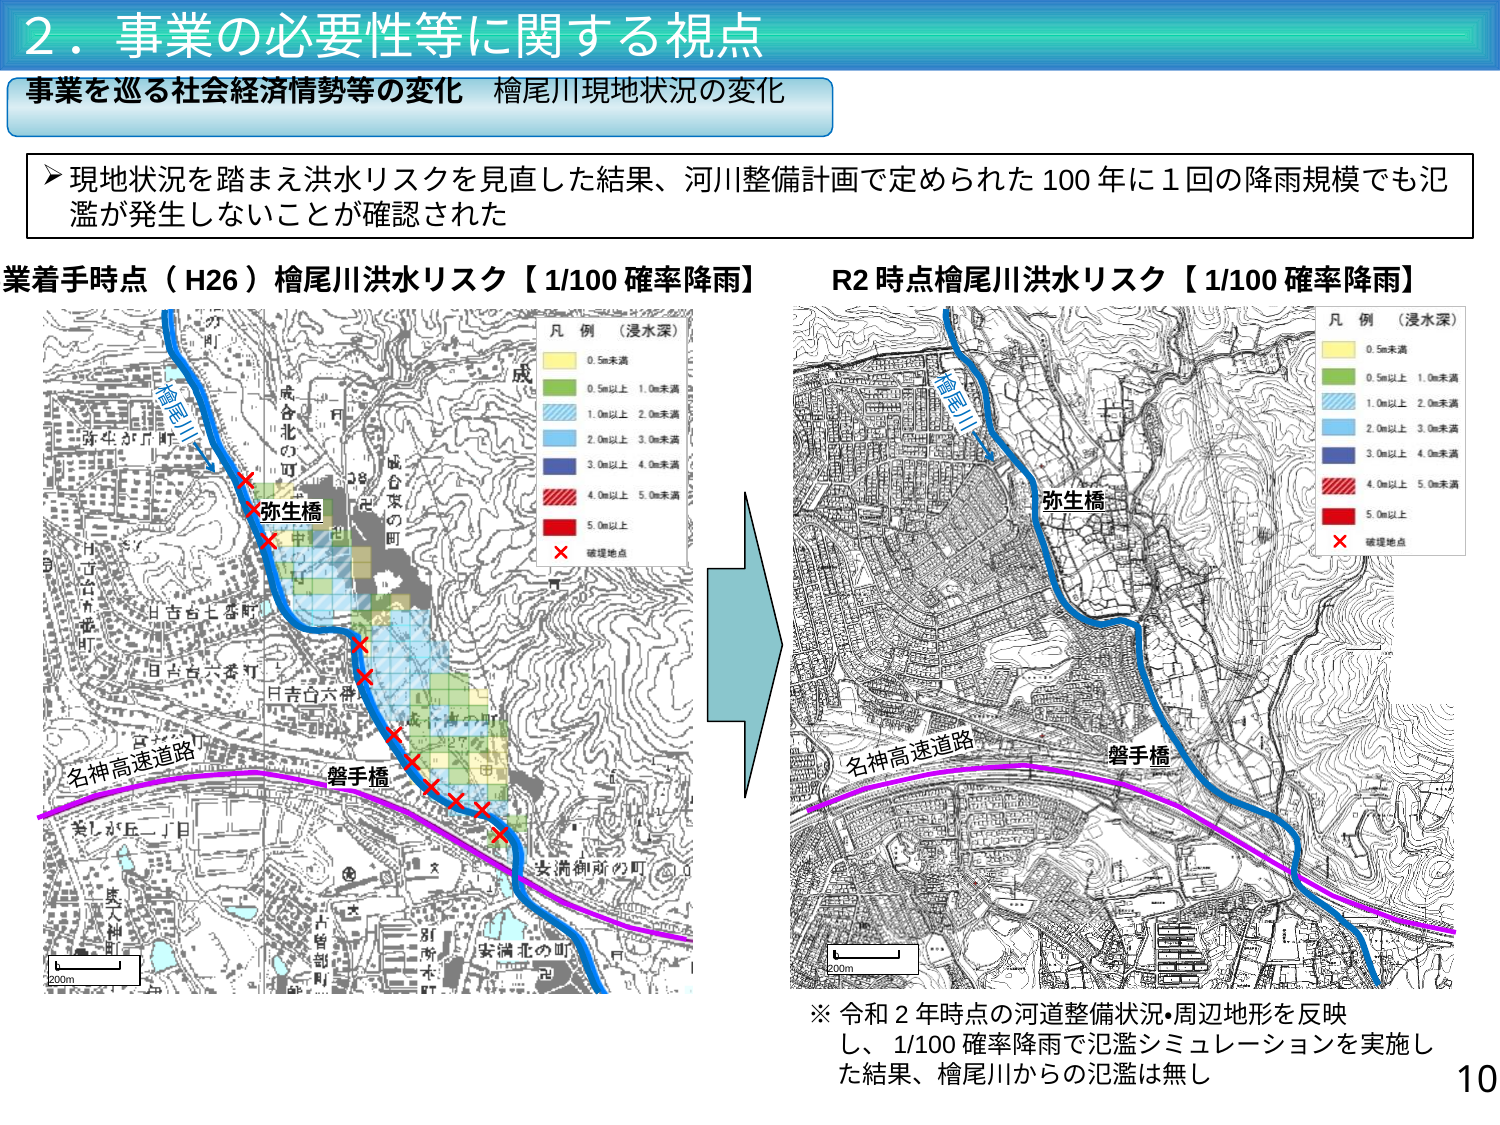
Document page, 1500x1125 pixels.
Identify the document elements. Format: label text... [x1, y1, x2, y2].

text_box ※令和2年時点の河道整備状況・周辺地形を反映し、1/100確率降雨で氾濫シミュレーションを実施した結果、檜尾川からの氾濫は無し [793, 996, 1456, 1096]
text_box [193, 442, 216, 473]
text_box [1315, 306, 1466, 555]
text_box 現地状況を踏まえ洪水リスクを見直した結果、河川整備計画で定められた100年に１回の降雨規模でも氾濫が発生しないことが確認された [27, 153, 1473, 239]
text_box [420, 776, 442, 798]
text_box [401, 751, 423, 773]
text_box 事業を巡る社会経済情勢等の変化 檜尾川現地状況の変化 [7, 78, 833, 137]
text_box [349, 634, 371, 656]
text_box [235, 470, 256, 491]
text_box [790, 305, 1455, 990]
text_box 事業着手時点（H26）檜尾川洪水リスク【1/100確率降雨】 [0, 260, 772, 296]
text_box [536, 317, 687, 566]
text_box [489, 824, 511, 846]
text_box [243, 499, 265, 520]
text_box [258, 530, 279, 552]
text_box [354, 666, 376, 688]
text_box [972, 431, 995, 462]
text_box ２．事業の必要性等に関する視点 [0, 0, 1500, 71]
slide_number 9 [1163, 1047, 1500, 1125]
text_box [471, 799, 493, 821]
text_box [383, 724, 405, 745]
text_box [445, 790, 467, 812]
picture [42, 308, 693, 994]
text_box R2時点檜尾川洪水リスク【1/100確率降雨】 [831, 260, 1431, 296]
text_box [706, 491, 784, 799]
